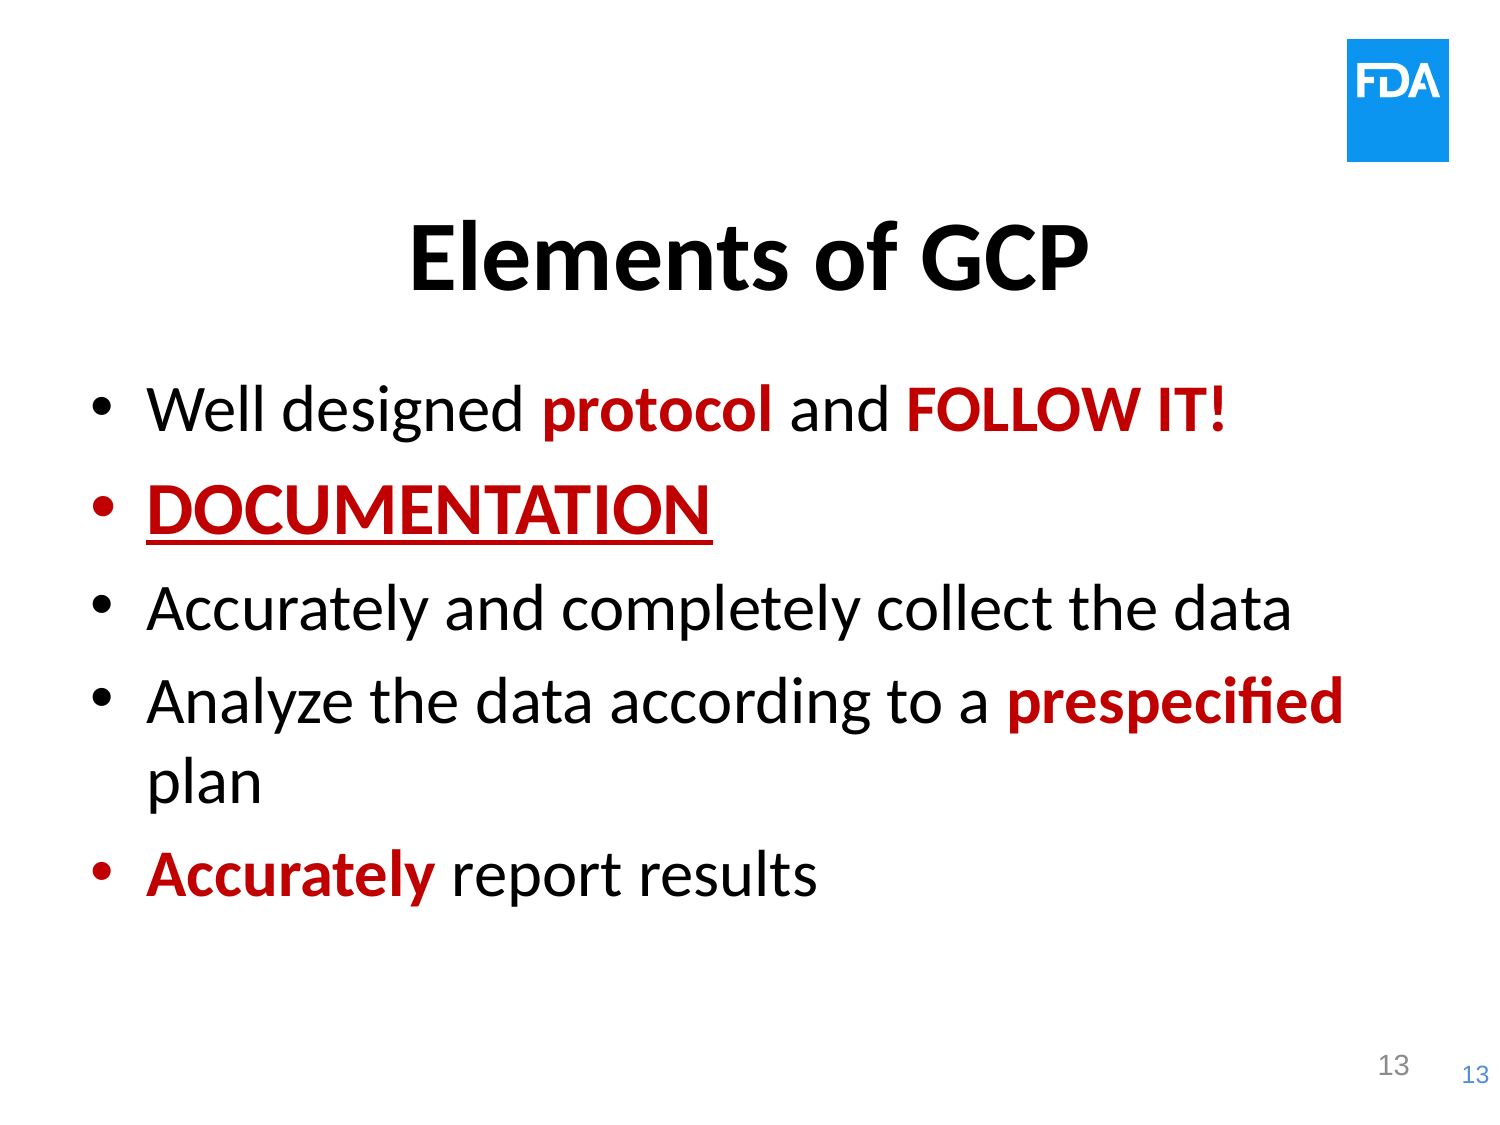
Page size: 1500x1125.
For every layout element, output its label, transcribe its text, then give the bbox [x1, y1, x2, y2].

picture [1347, 39, 1449, 162]
list Well designed protocol and FOLLOW IT! DOCUMENTATION Accurately and completely collect the data Analyze the data according to a prespecified plan Accurately report results [75, 357, 1425, 1100]
title Elements of GCP [99, 174, 1400, 325]
slide_number 13 [1074, 1024, 1425, 1103]
